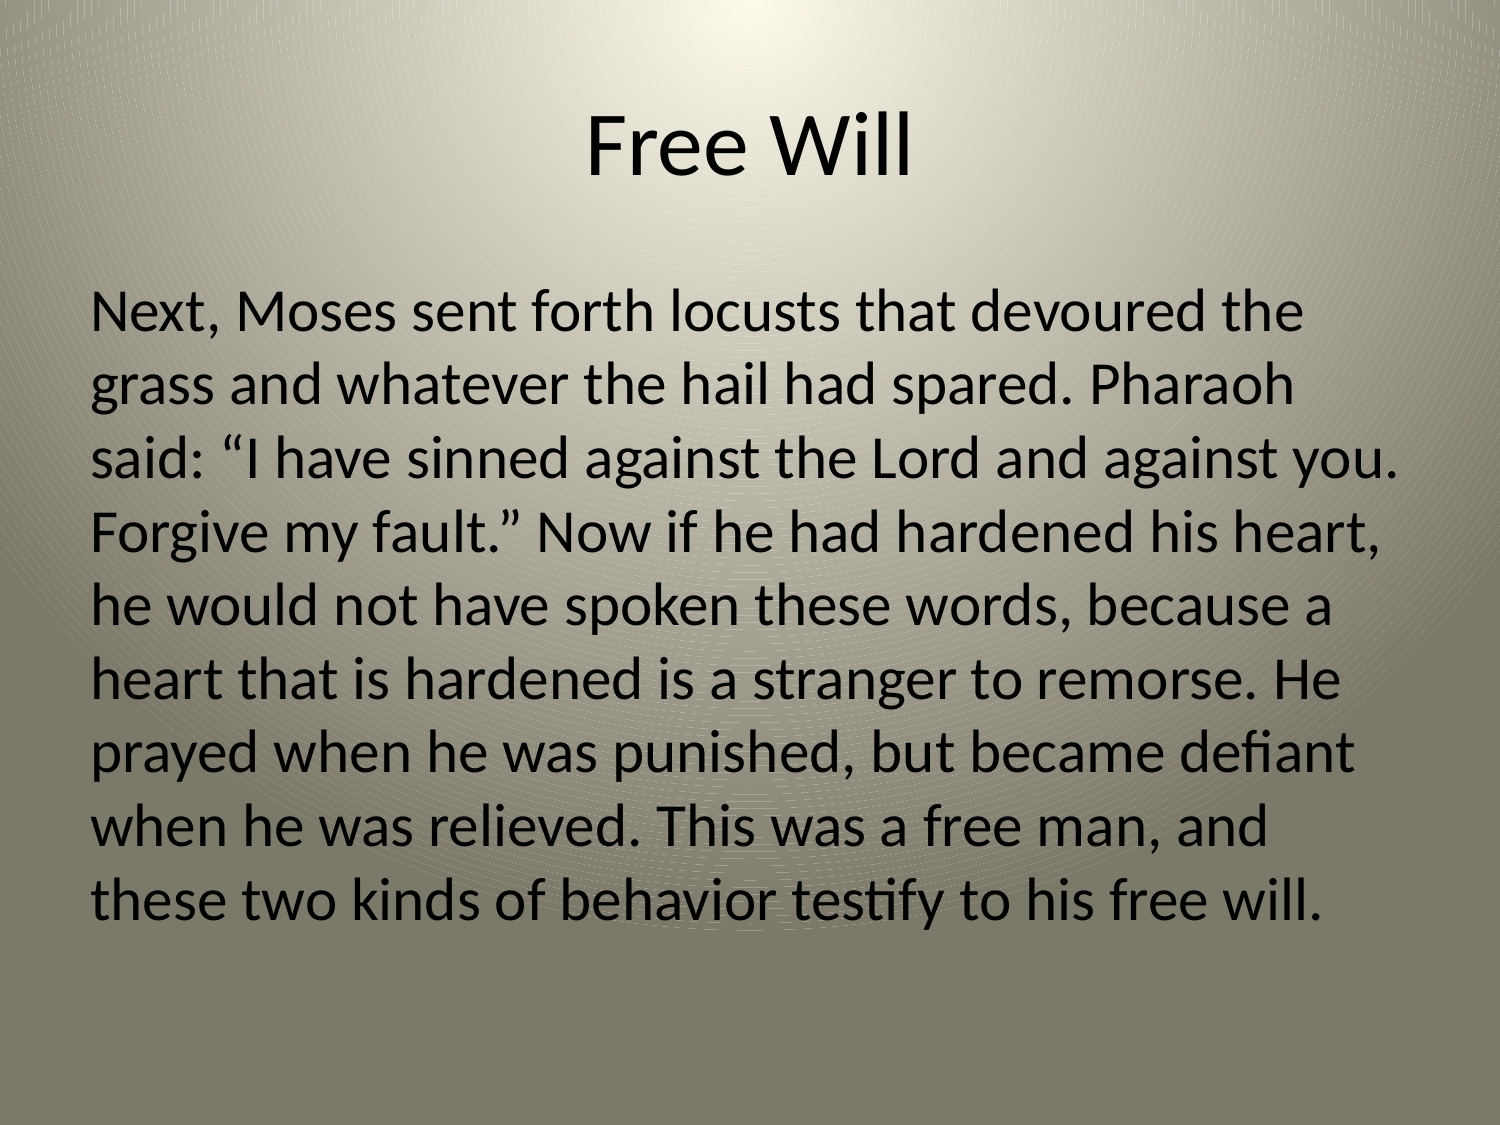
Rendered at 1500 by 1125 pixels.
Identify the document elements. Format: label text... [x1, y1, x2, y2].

title Free Will [75, 45, 1425, 233]
list Next, Moses sent forth locusts that devoured the grass and whatever the hail had spared. Pharaoh said: “I have sinned against the Lord and against you. Forgive my fault.” Now if he had hardened his heart, he would not have spoken these words, because a heart that is hardened is a stranger to remorse. He prayed when he was punished, but became defiant when he was relieved. This was a free man, and these two kinds of behavior testify to his free will. [75, 262, 1425, 1005]
